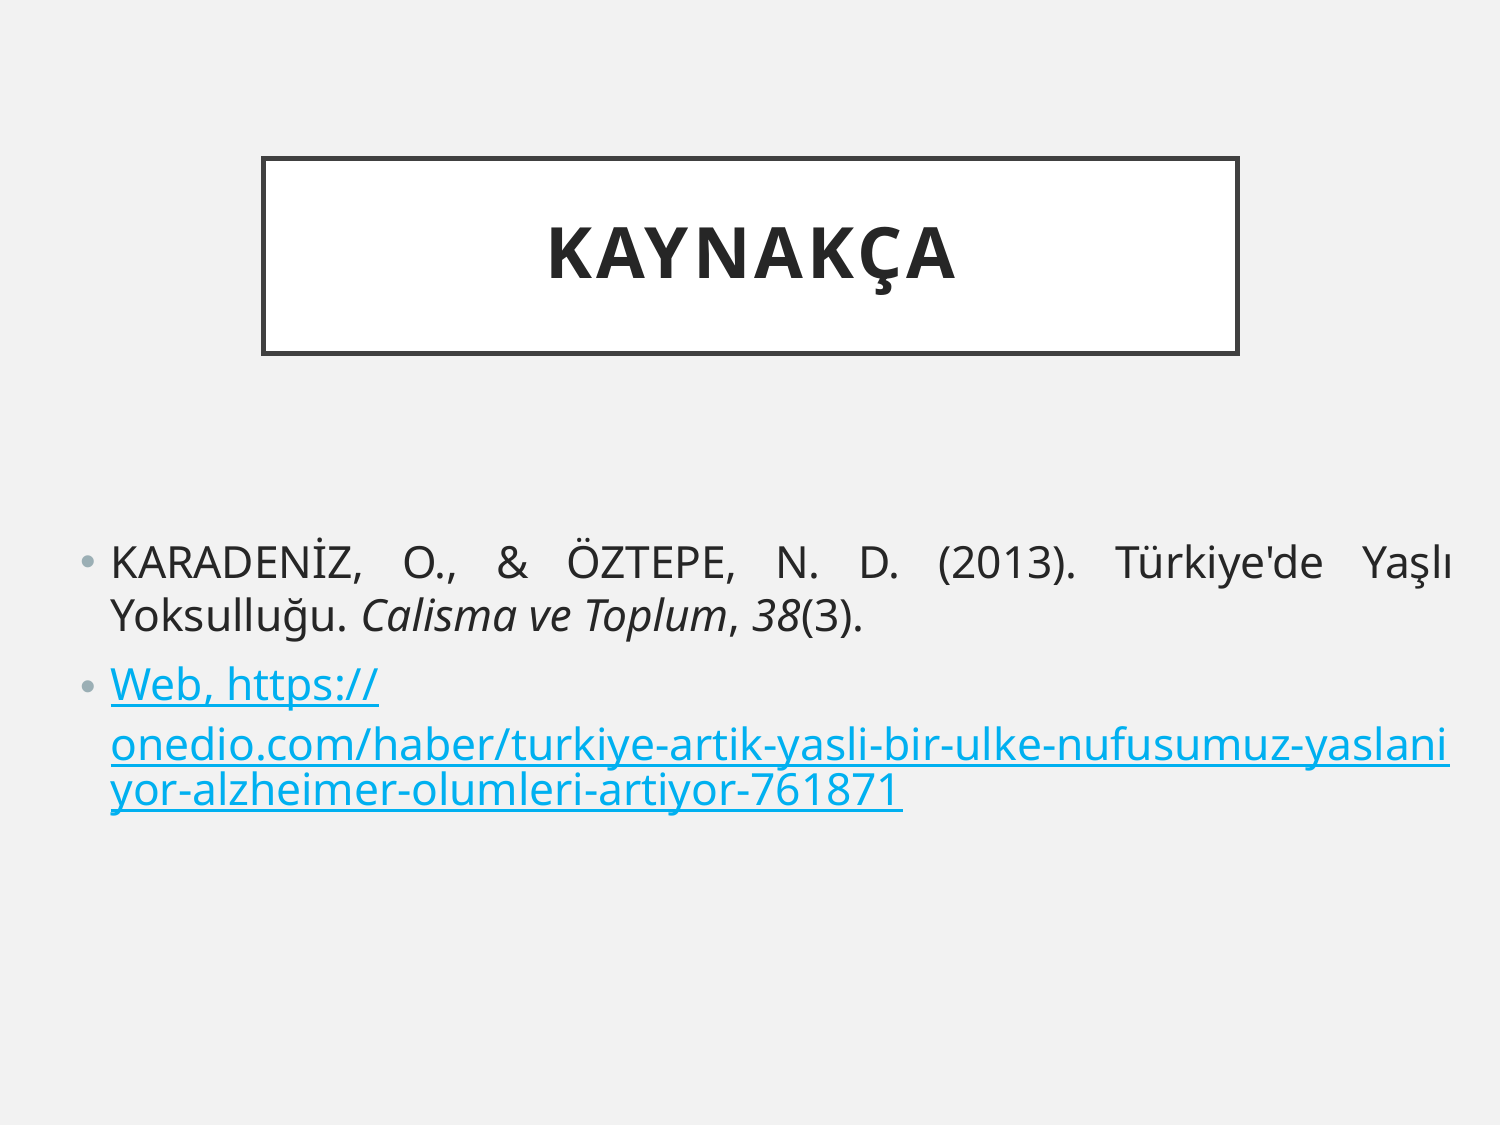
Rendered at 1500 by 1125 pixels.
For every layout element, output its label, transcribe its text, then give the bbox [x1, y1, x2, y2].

list KARADENİZ, O., & ÖZTEPE, N. D. (2013). Türkiye'de Yaşlı Yoksulluğu. Calisma ve Toplum, 38(3). Web, https://onedio.com/haber/turkiye-artik-yasli-bir-ulke-nufusumuz-yaslaniyor-alzheimer-olumleri-artiyor-761871 [64, 527, 1471, 787]
title KAYNAKÇA [261, 156, 1240, 356]
